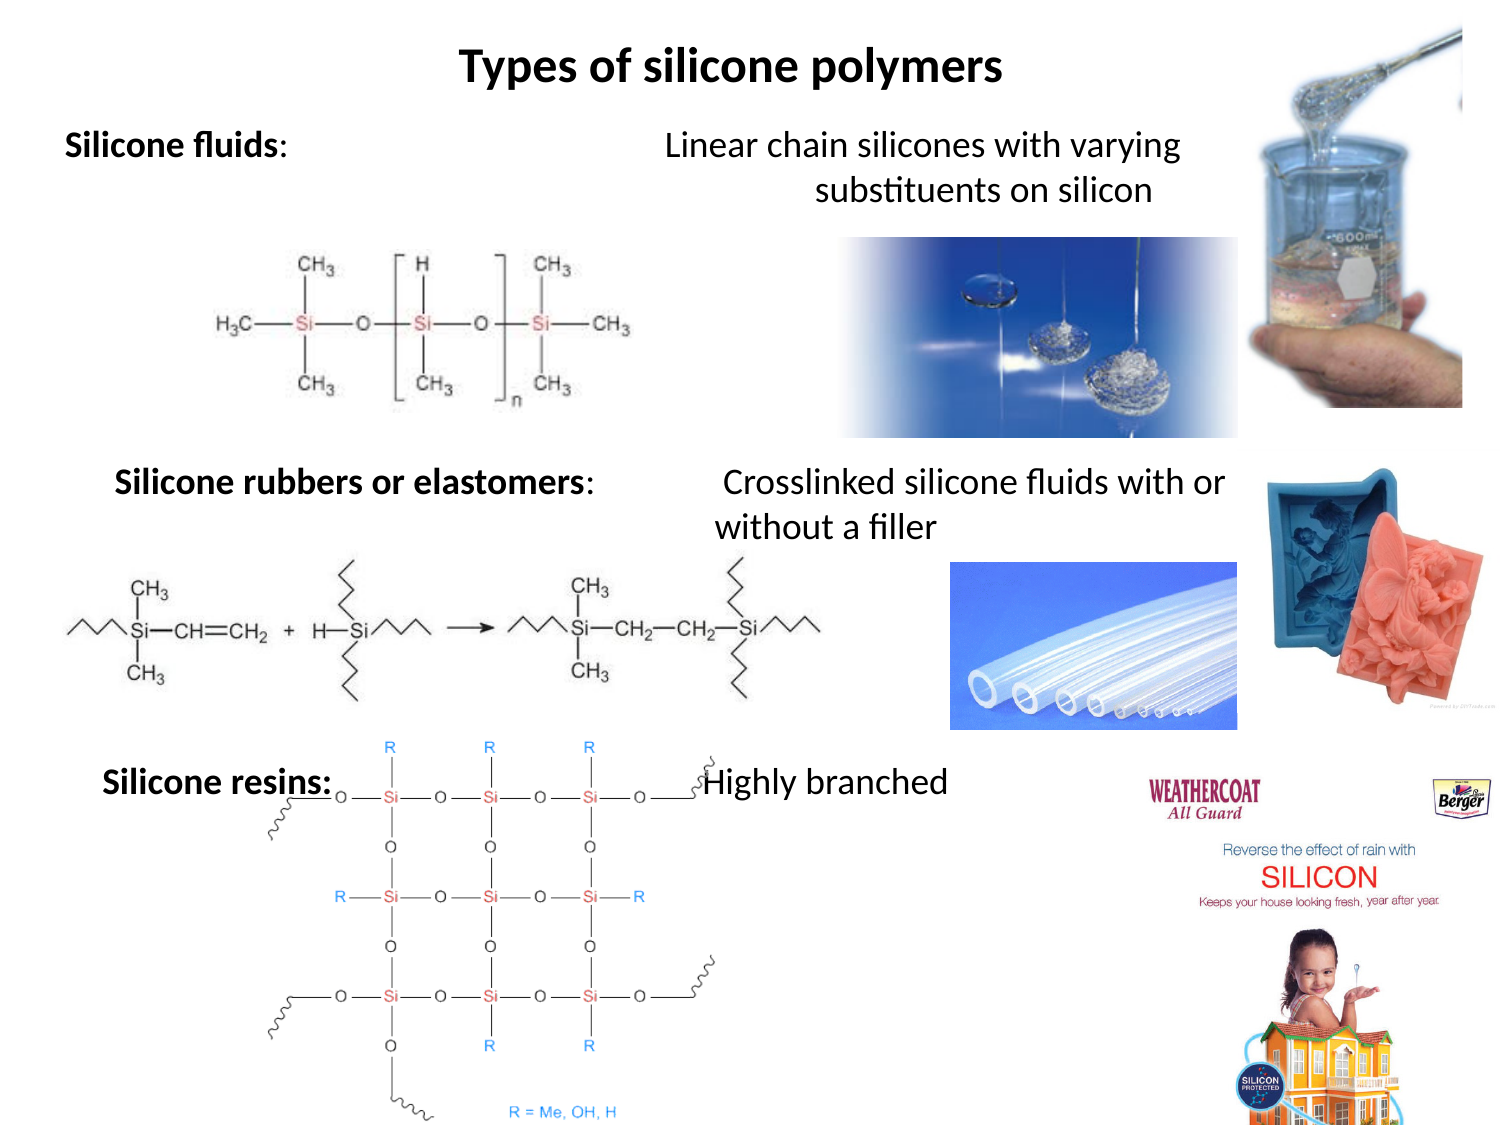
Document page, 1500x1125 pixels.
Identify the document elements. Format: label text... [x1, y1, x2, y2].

picture [212, 249, 634, 413]
text_box Silicone rubbers or elastomers: Crosslinked silicone fluids with or without a filler [99, 449, 1236, 555]
text_box Silicone resins: Highly branched [87, 749, 257, 855]
picture [949, 449, 1500, 730]
picture [262, 737, 719, 1125]
picture [62, 549, 826, 711]
picture [1141, 761, 1500, 1125]
picture [837, 0, 1463, 438]
text_box Types of silicone polymers [312, 24, 1150, 100]
text_box Silicone fluids: Linear chain silicones with varying substituents on silicon [49, 112, 1207, 218]
text_box Silicone resins: Highly branched [723, 749, 1388, 855]
